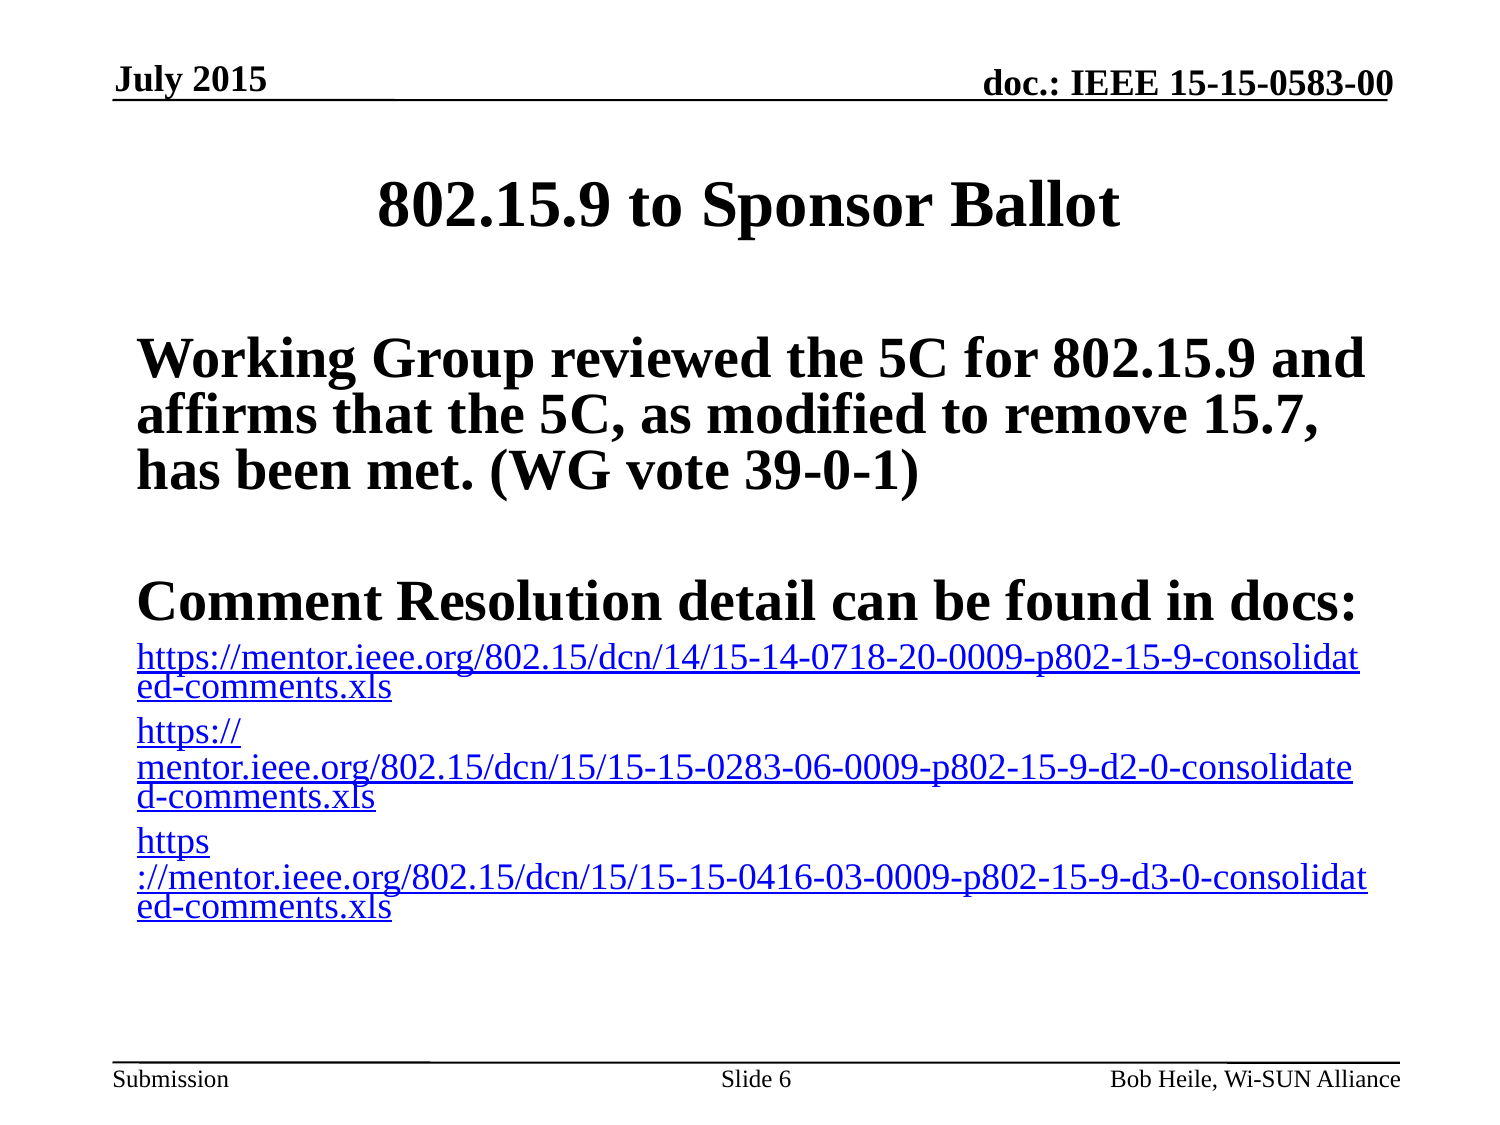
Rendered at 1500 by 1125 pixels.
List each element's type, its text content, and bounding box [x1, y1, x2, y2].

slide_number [114, 54, 423, 100]
slide_number Slide 6 [712, 1061, 800, 1123]
footer Bob Heile, Wi-SUN Alliance [878, 1061, 1402, 1093]
title 802.15.9 to Sponsor Ballot [112, 112, 1388, 288]
list Working Group reviewed the 5C for 802.15.9 and affirms that the 5C, as modified to remove 15.7, has been met. (WG vote 39-0-1) Comment Resolution detail can be found in docs: https://mentor.ieee.org/802.15/dcn/14/15-14-0718-20-0009-p802-15-9-consolidated-comments.xls https://mentor.ieee.org/802.15/dcn/15/15-15-0283-06-0009-p802-15-9-d2-0-consolidated-comments.xls https://mentor.ieee.org/802.15/dcn/15/15-15-0416-03-0009-p802-15-9-d3-0-consolidated-comments.xls [112, 324, 1388, 1000]
